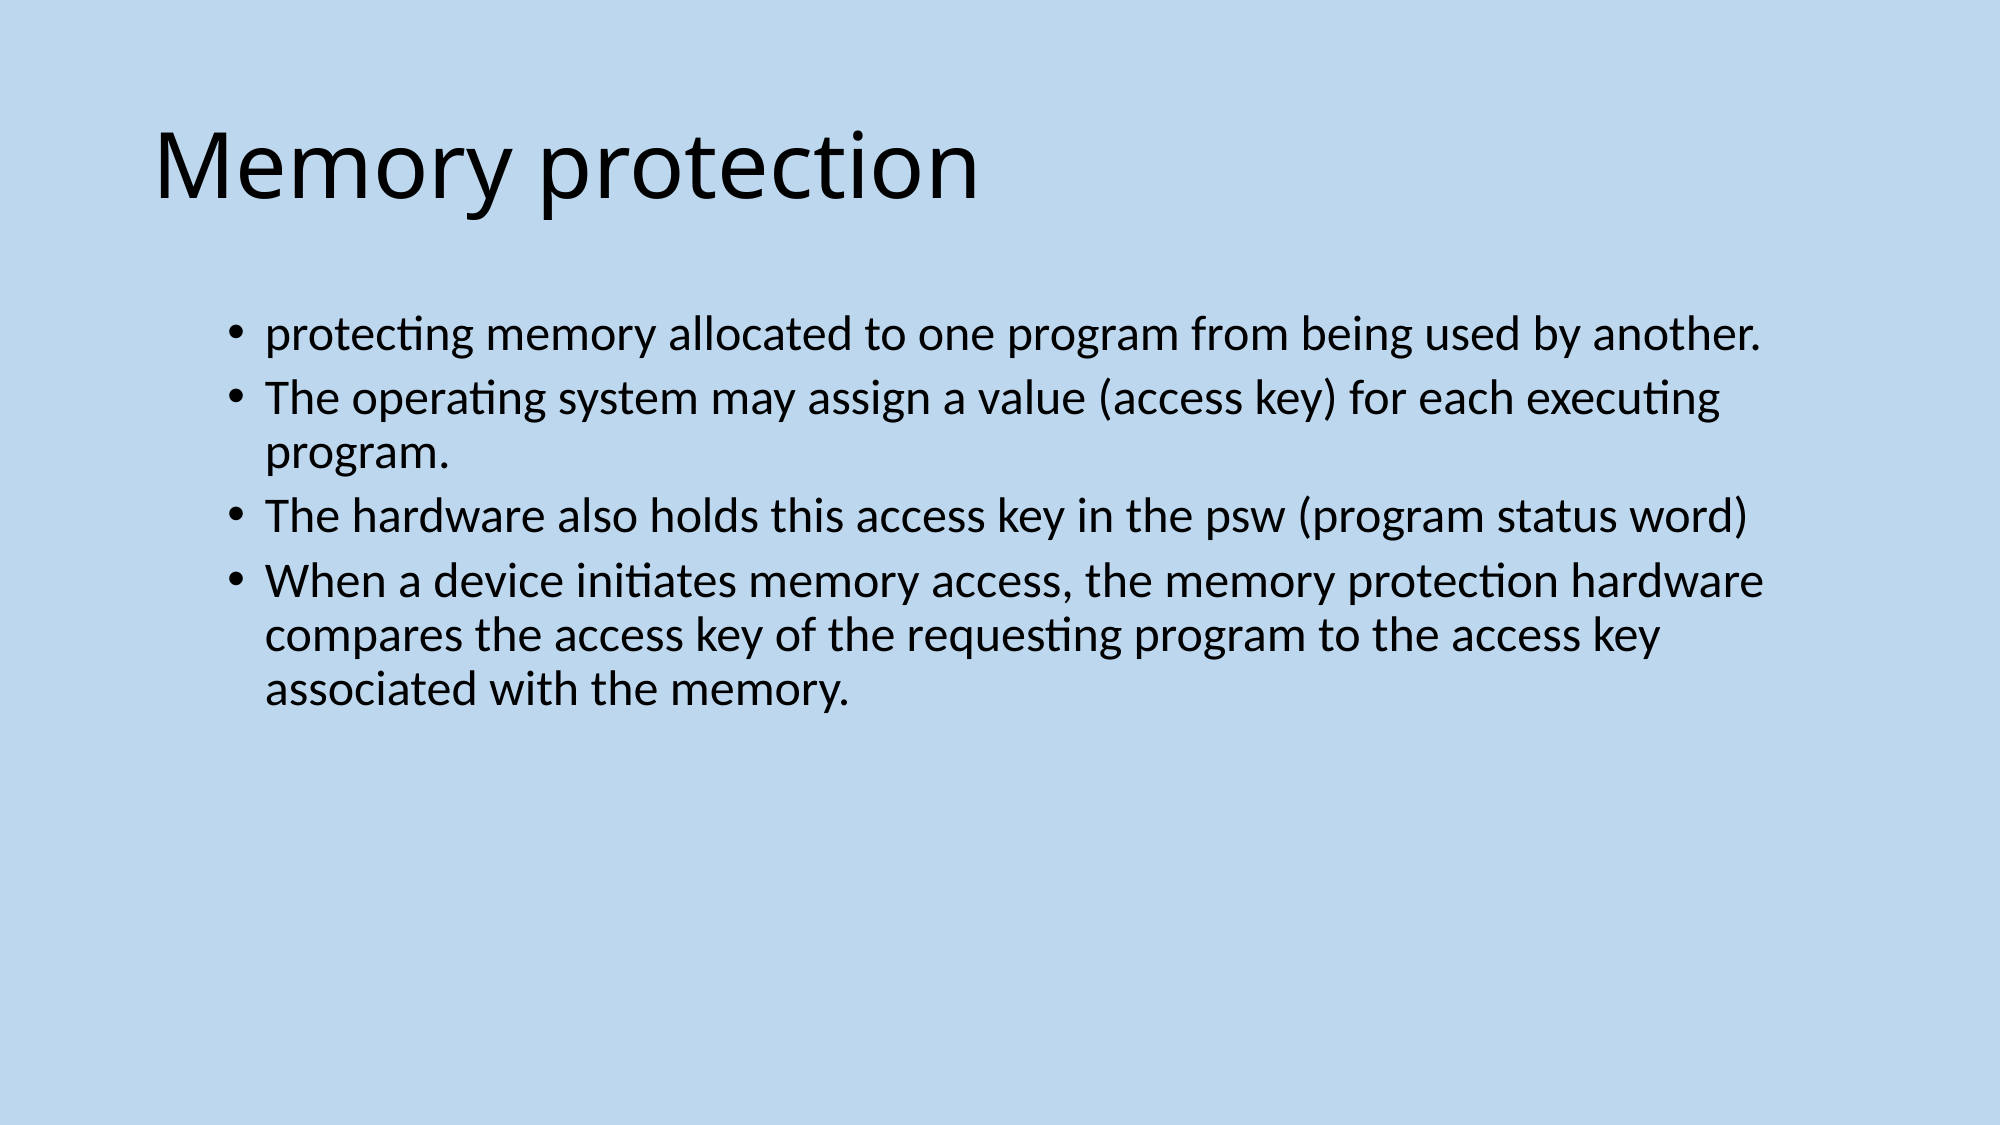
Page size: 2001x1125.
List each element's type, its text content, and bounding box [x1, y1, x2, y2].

title Memory protection [137, 59, 1863, 278]
list protecting memory allocated to one program from being used by another. The operating system may assign a value (access key) for each executing program. The hardware also holds this access key in the psw (program status word) When a device initiates memory access, the memory protection hardware compares the access key of the requesting program to the access key associated with the memory. [137, 299, 1863, 1014]
